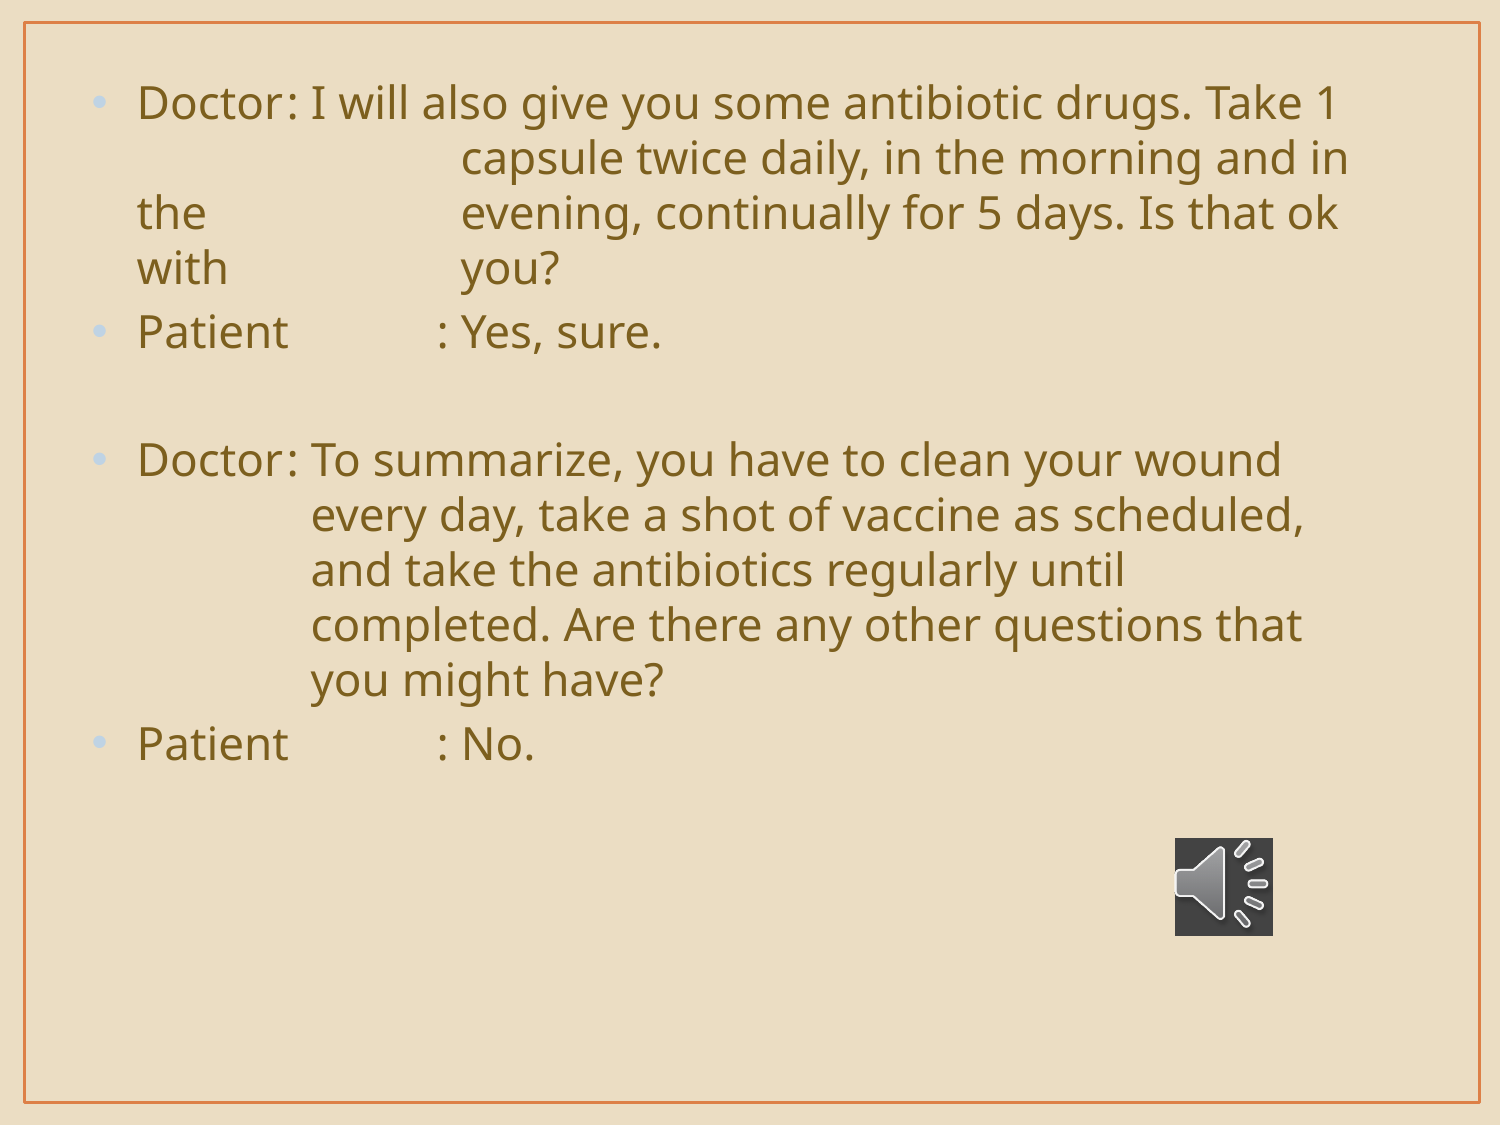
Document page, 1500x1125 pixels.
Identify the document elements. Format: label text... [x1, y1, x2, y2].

picture [1173, 836, 1275, 938]
list Doctor : I will also give you some antibiotic drugs. Take 1 capsule twice daily, in the morning and in the evening, continually for 5 days. Is that ok with you? Patient : Yes, sure. Doctor : To summarize, you have to clean your wound every day, take a shot of vaccine as scheduled, and take the antibiotics regularly until completed. Are there any other questions that you might have? Patient : No. [76, 66, 1427, 998]
